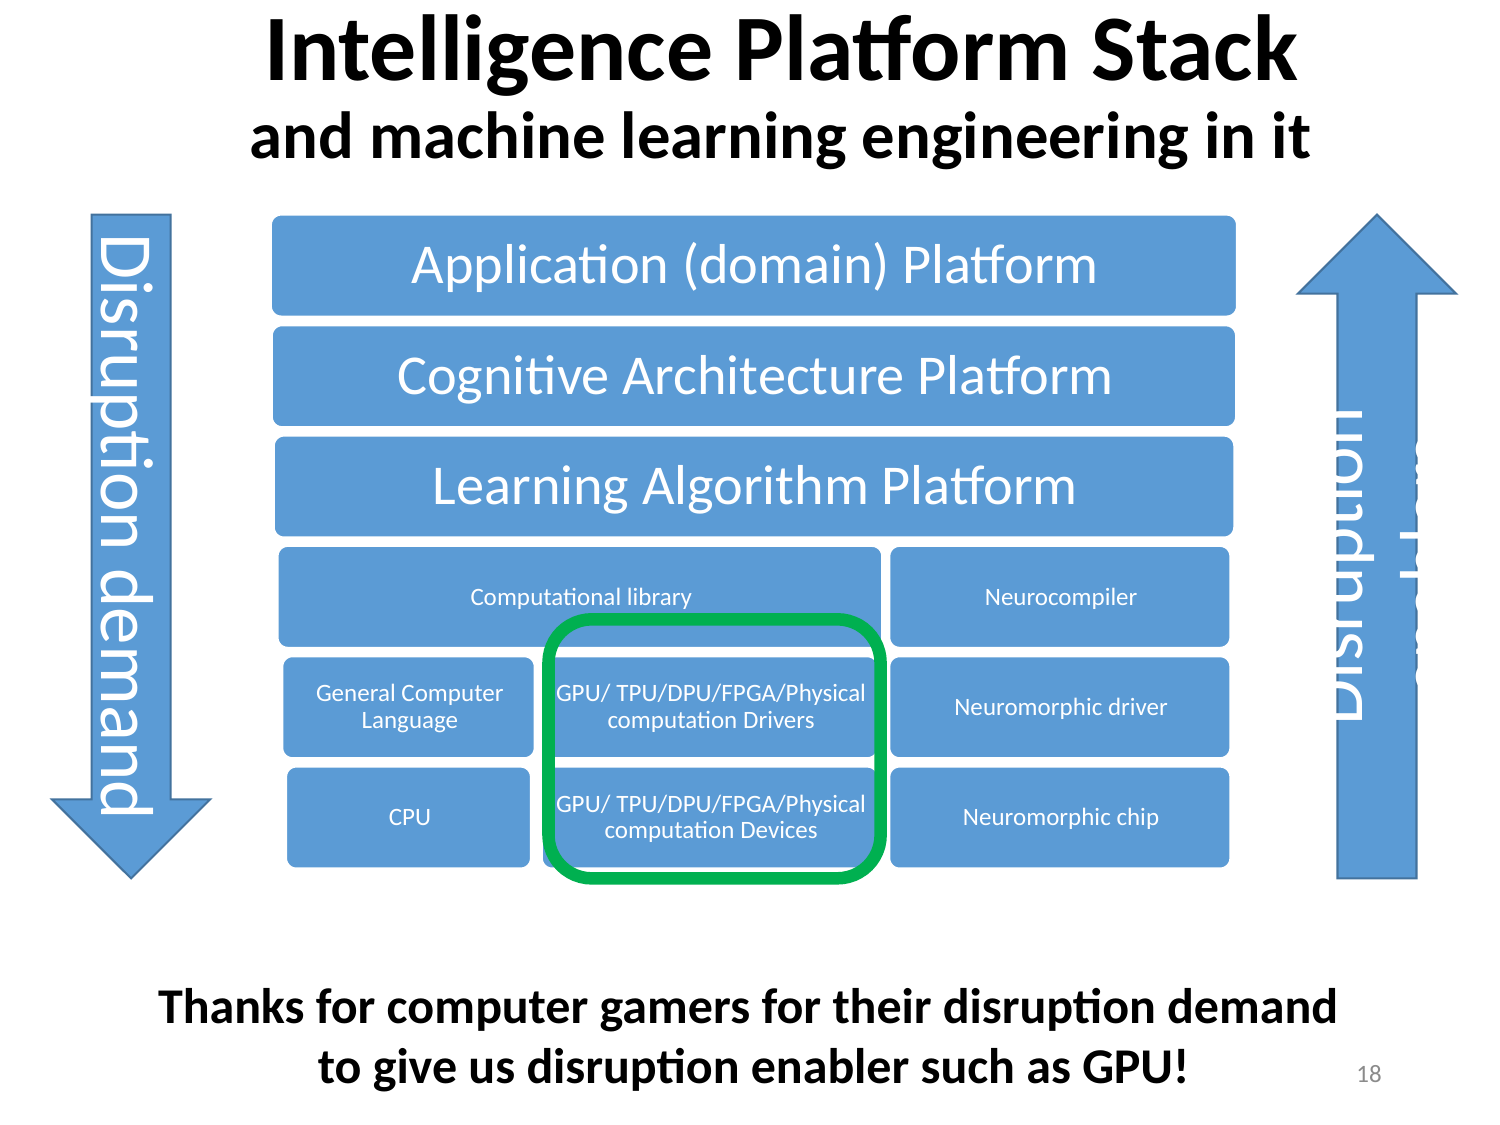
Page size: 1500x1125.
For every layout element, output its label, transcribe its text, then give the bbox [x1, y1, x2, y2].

text_box Disruption demand [49, 213, 213, 880]
text_box Thanks for computer gamers for their disruption demand to give us disruption enabler such as GPU! [123, 966, 1385, 1101]
title Intelligence Platform Stack and machine learning engineering in it [106, 0, 1457, 174]
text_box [270, 214, 1238, 869]
text_box Disruption enablers [1295, 213, 1459, 880]
slide_number 18 [1059, 1042, 1397, 1103]
text_box [563, 869, 866, 880]
